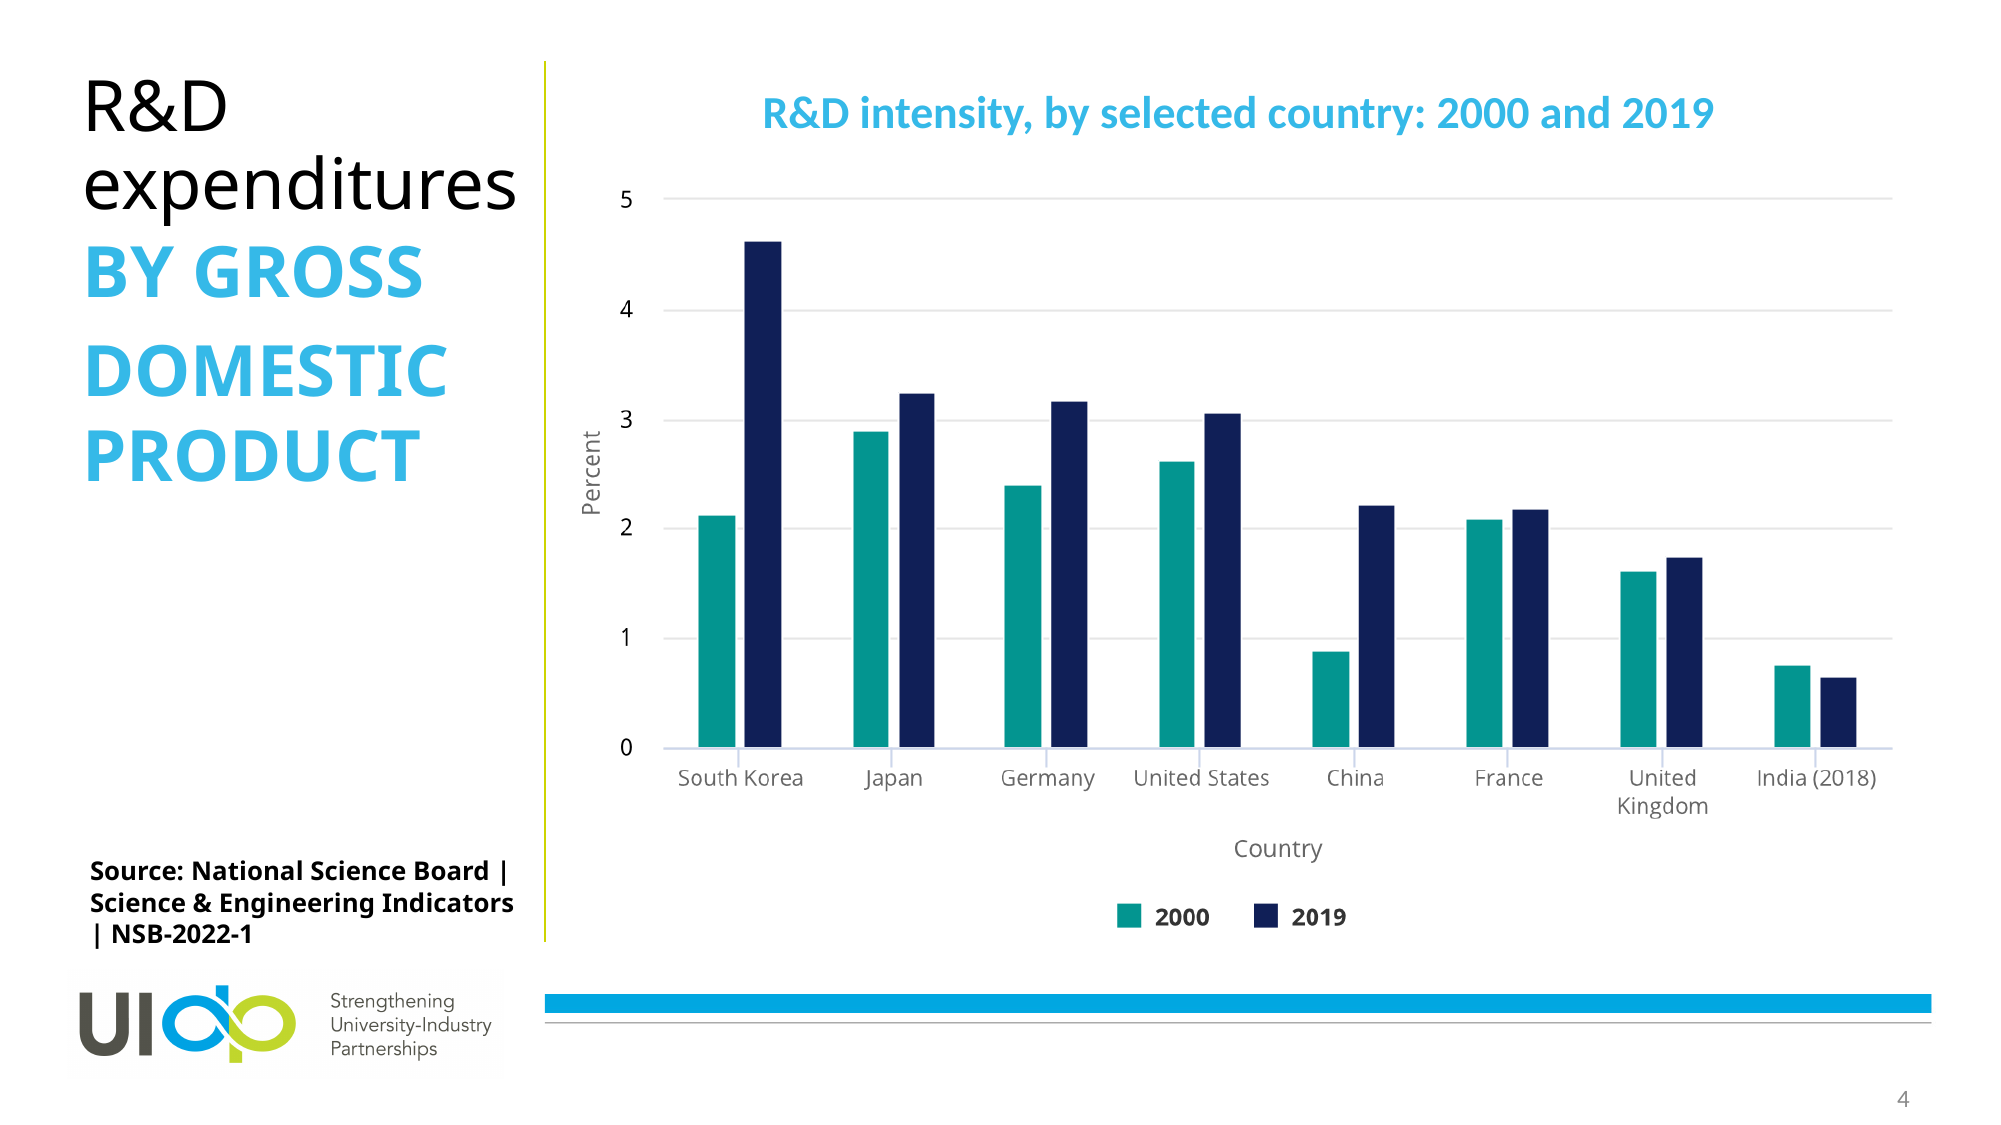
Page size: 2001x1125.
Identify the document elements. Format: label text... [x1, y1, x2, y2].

text_box Source: National Science Board | Science & Engineering Indicators | NSB-2022-1 [75, 847, 535, 958]
text_box R&D intensity, by selected country: 2000 and 2019 [622, 75, 1855, 145]
picture [544, 156, 2000, 1125]
picture [67, 969, 504, 1079]
list R&D expenditures [67, 61, 535, 219]
list BY GROSS DOMESTIC PRODUCT [67, 219, 549, 395]
